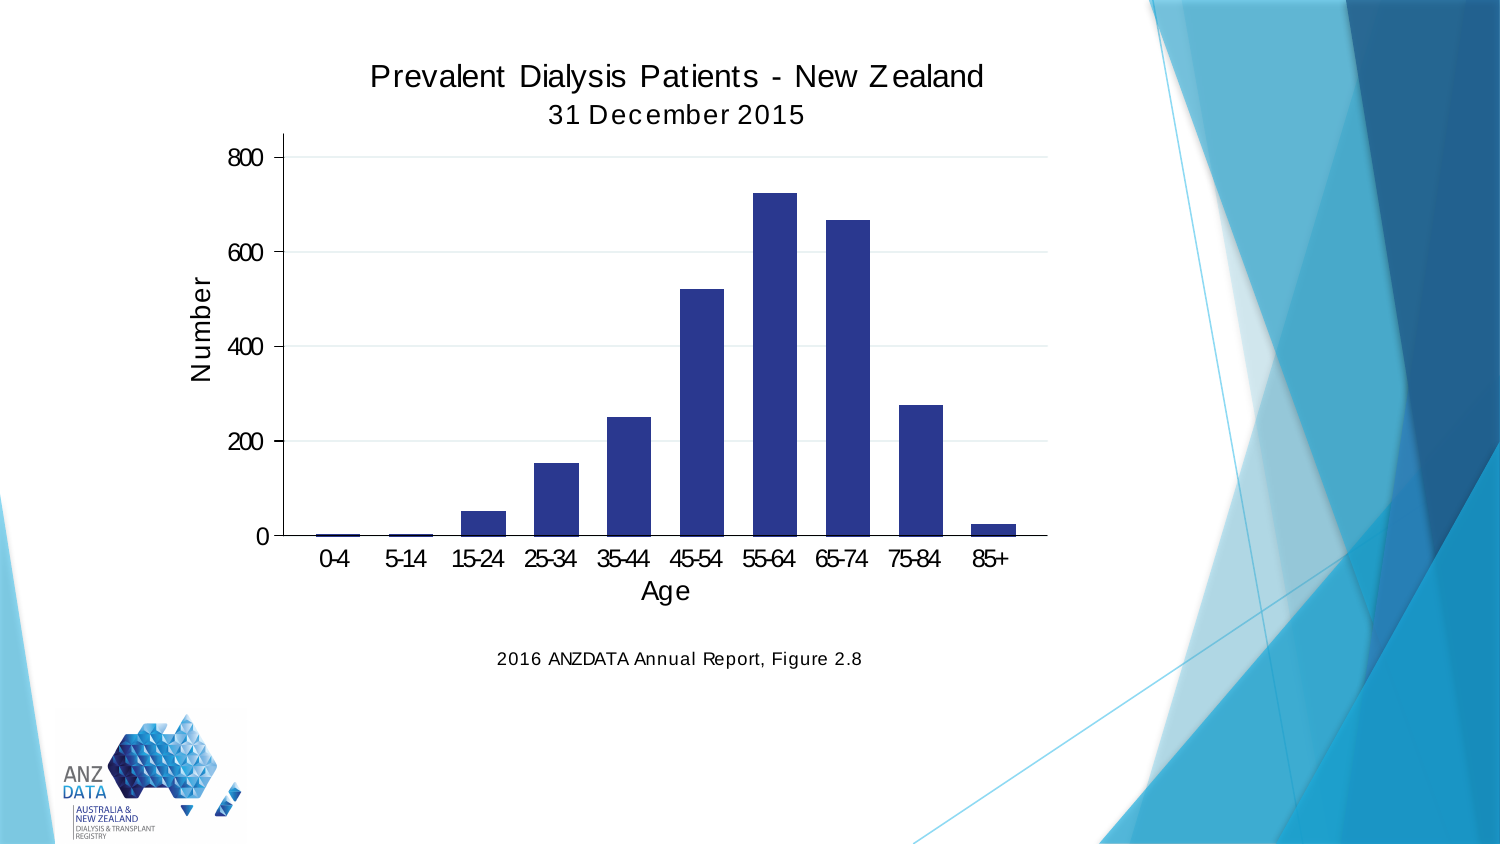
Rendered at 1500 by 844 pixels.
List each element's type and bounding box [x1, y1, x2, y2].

list [160, 34, 1071, 697]
picture [55, 708, 247, 844]
